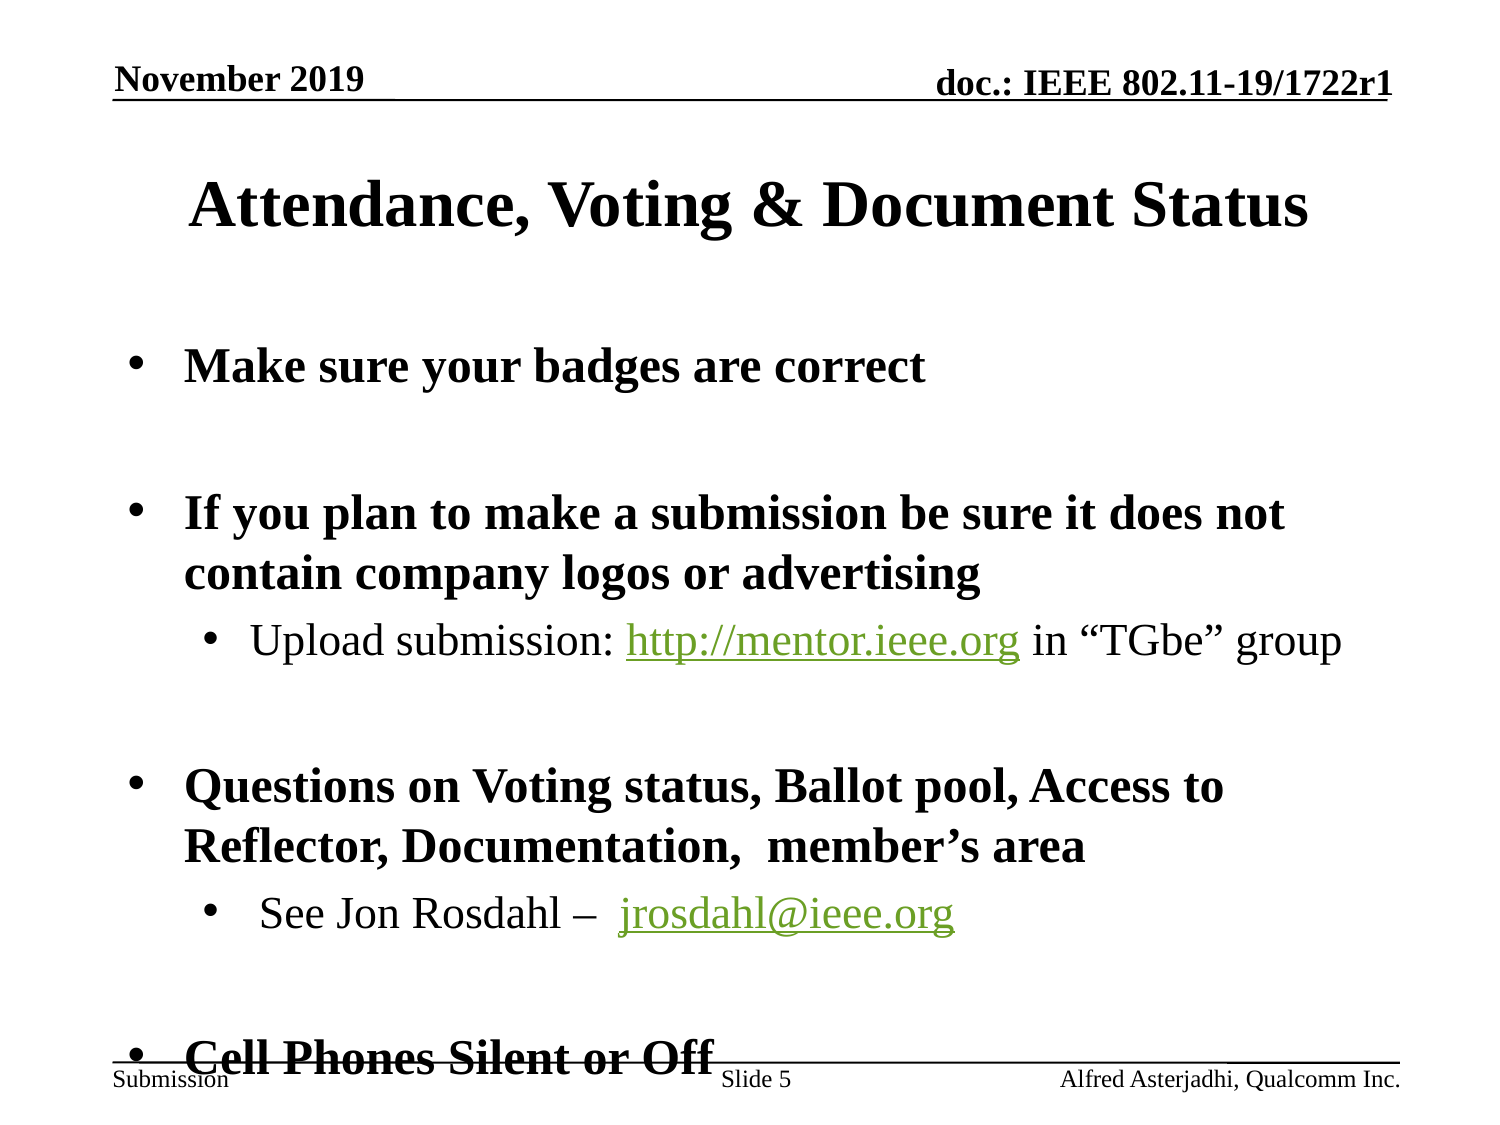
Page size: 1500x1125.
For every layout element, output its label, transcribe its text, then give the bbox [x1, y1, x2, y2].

slide_number Slide 5 [712, 1061, 800, 1123]
title Attendance, Voting & Document Status [112, 112, 1388, 288]
footer Alfred Asterjadhi, Qualcomm Inc. [878, 1061, 1402, 1093]
list Make sure your badges are correct If you plan to make a submission be sure it does not contain company logos or advertising Upload submission: http://mentor.ieee.org in “TGbe” group Questions on Voting status, Ballot pool, Access to Reflector, Documentation, member’s area See Jon Rosdahl – jrosdahl@ieee.org Cell Phones Silent or Off [112, 324, 1388, 1063]
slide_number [114, 54, 423, 100]
